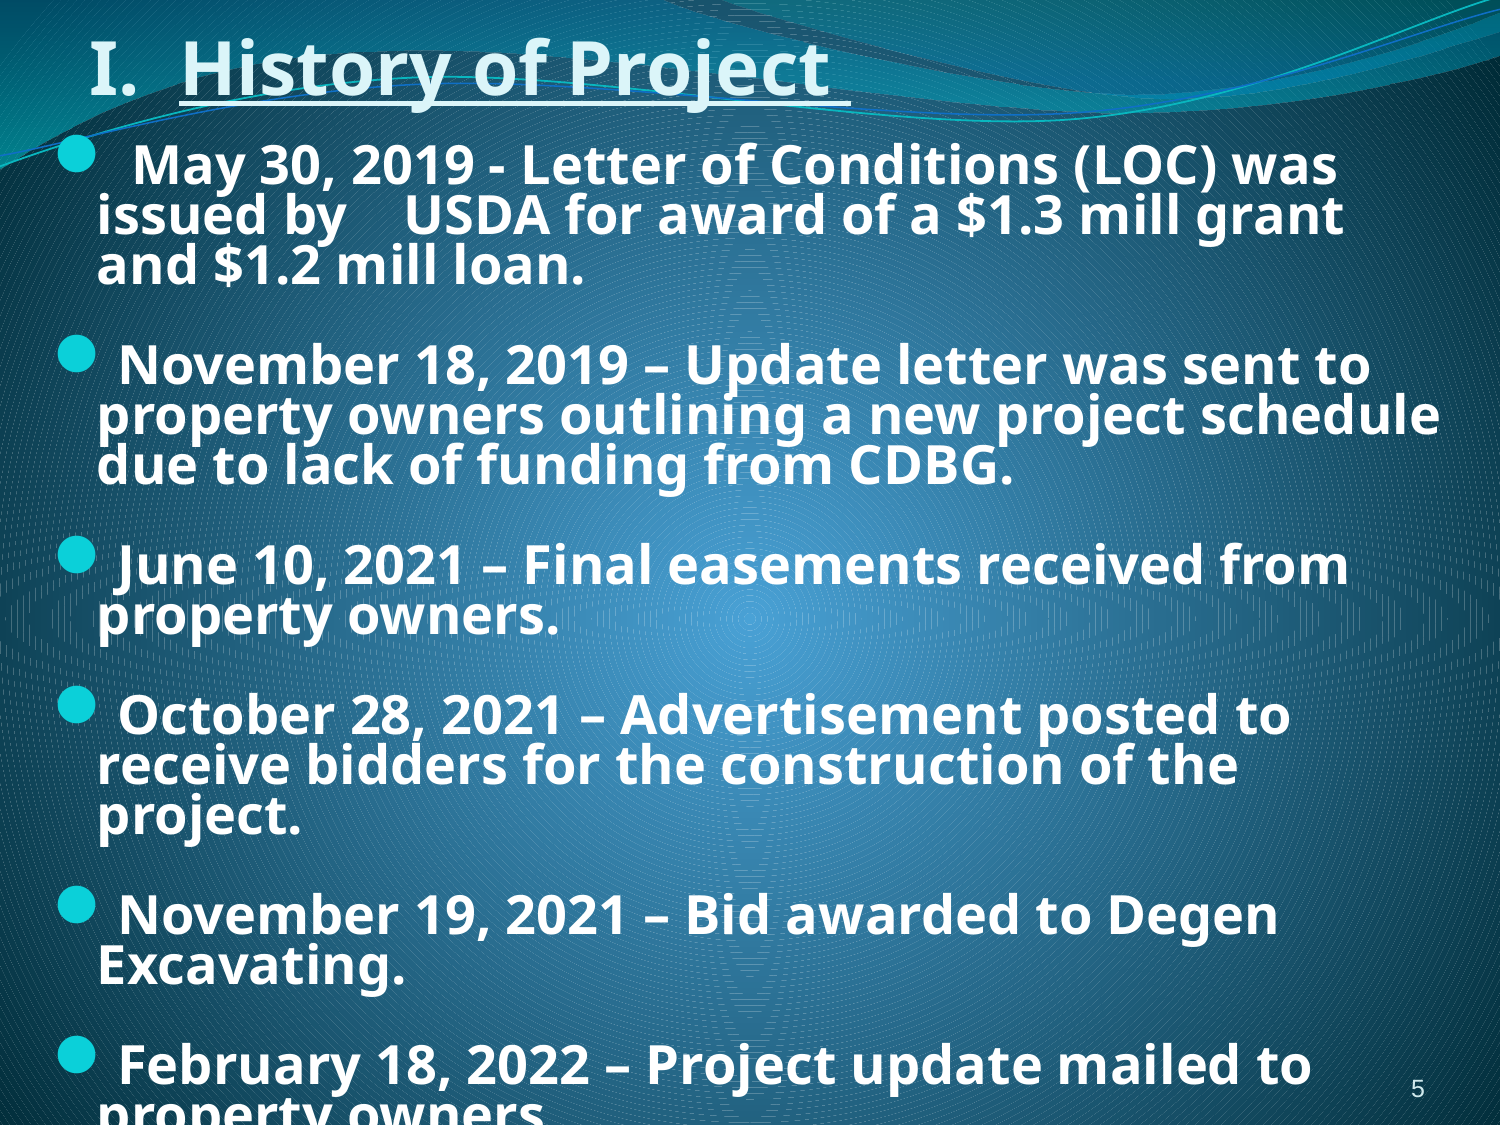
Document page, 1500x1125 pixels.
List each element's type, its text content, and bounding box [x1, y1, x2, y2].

text_box May 30, 2019 - Letter of Conditions (LOC) was issued by USDA for award of a $1.3 mill grant and $1.2 mill loan. November 18, 2019 – Update letter was sent to property owners outlining a new project schedule due to lack of funding from CDBG. June 10, 2021 – Final easements received from property owners. October 28, 2021 – Advertisement posted to receive bidders for the construction of the project. November 19, 2021 – Bid awarded to Degen Excavating. February 18, 2022 – Project update mailed to property owners. [37, 87, 1463, 988]
text_box I. History of Project [74, 12, 1425, 125]
slide_number 5 [1299, 1042, 1425, 1103]
